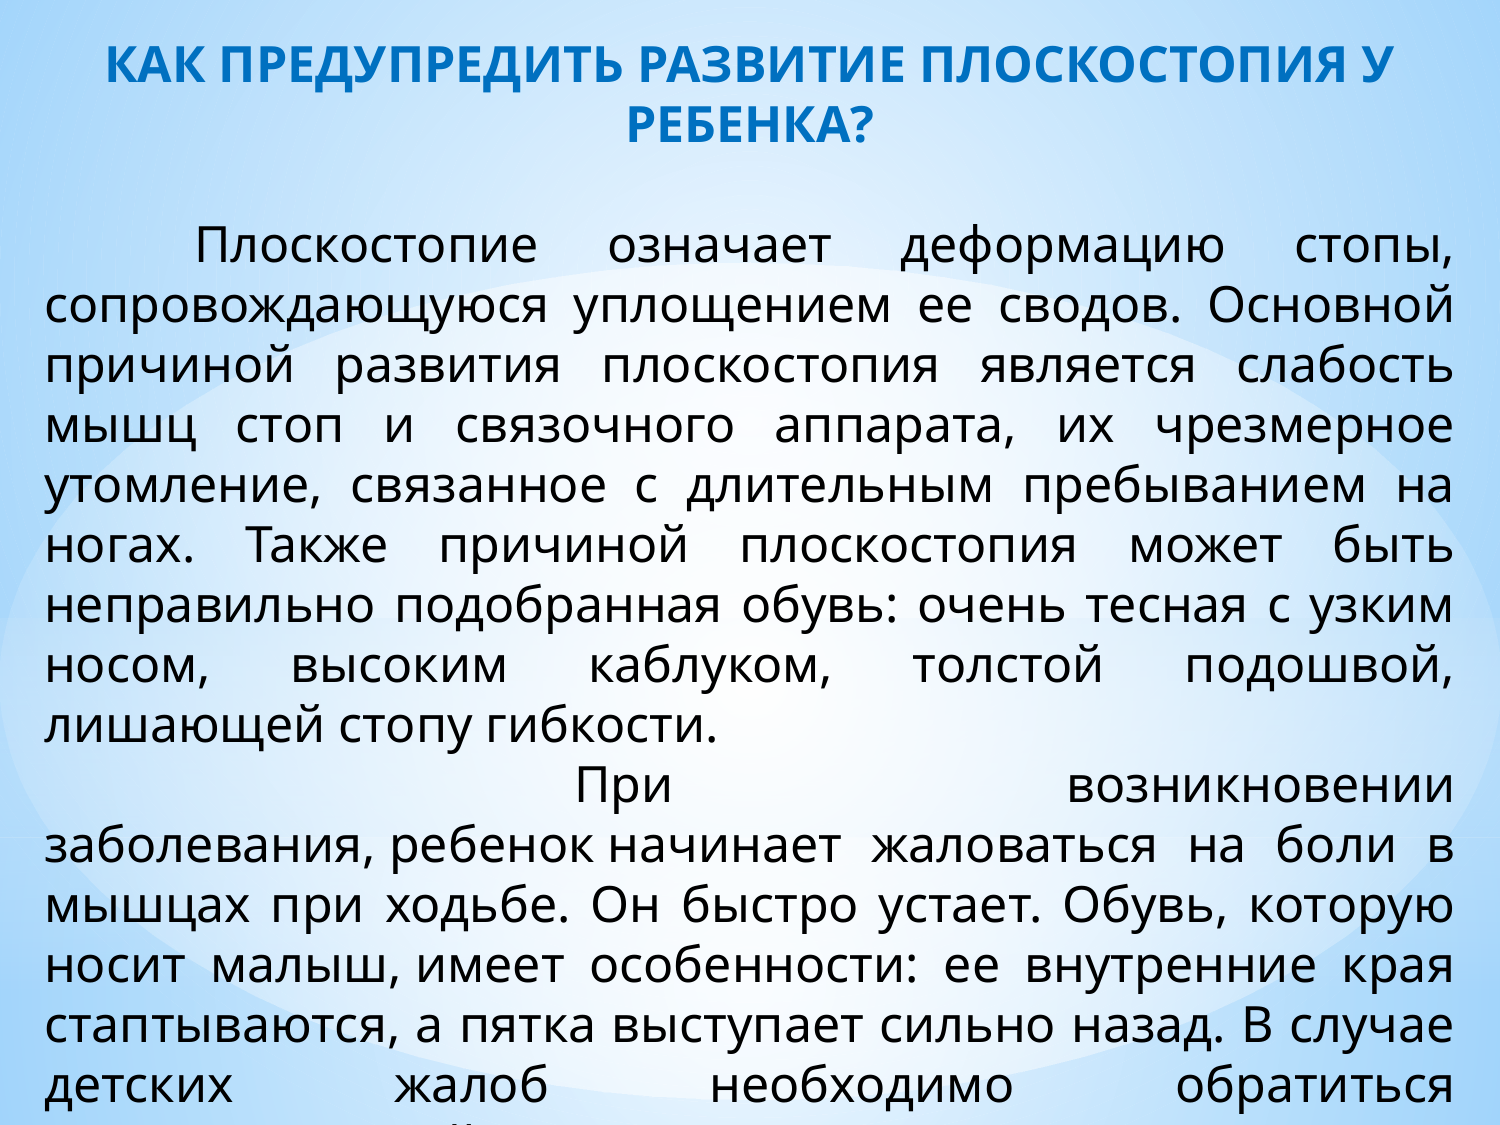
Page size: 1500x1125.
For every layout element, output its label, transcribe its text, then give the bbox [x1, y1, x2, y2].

text_box КАК ПРЕДУПРЕДИТЬ РАЗВИТИЕ ПЛОСКОСТОПИЯ У РЕБЕНКА? Плоскостопие означает деформацию стопы, сопровождающуюся уплощением ее сводов. Основной причиной развития плоскостопия является слабость мышц стоп и связочного аппарата, их чрезмерное утомление, связанное с длительным пребыванием на ногах. Также причиной плоскостопия может быть неправильно подобранная обувь: очень тесная с узким носом, высоким каблуком, толстой подошвой, лишающей стопу гибкости. При возникновении заболевания, ребенок начинает жаловаться на боли в мышцах при ходьбе. Он быстро устает. Обувь, которую носит малыш, имеет особенности: ее внутренние края стаптываются, а пятка выступает сильно назад. В случае детских жалоб необходимо обратиться за консультацией к ортопеду. [29, 24, 1471, 1125]
